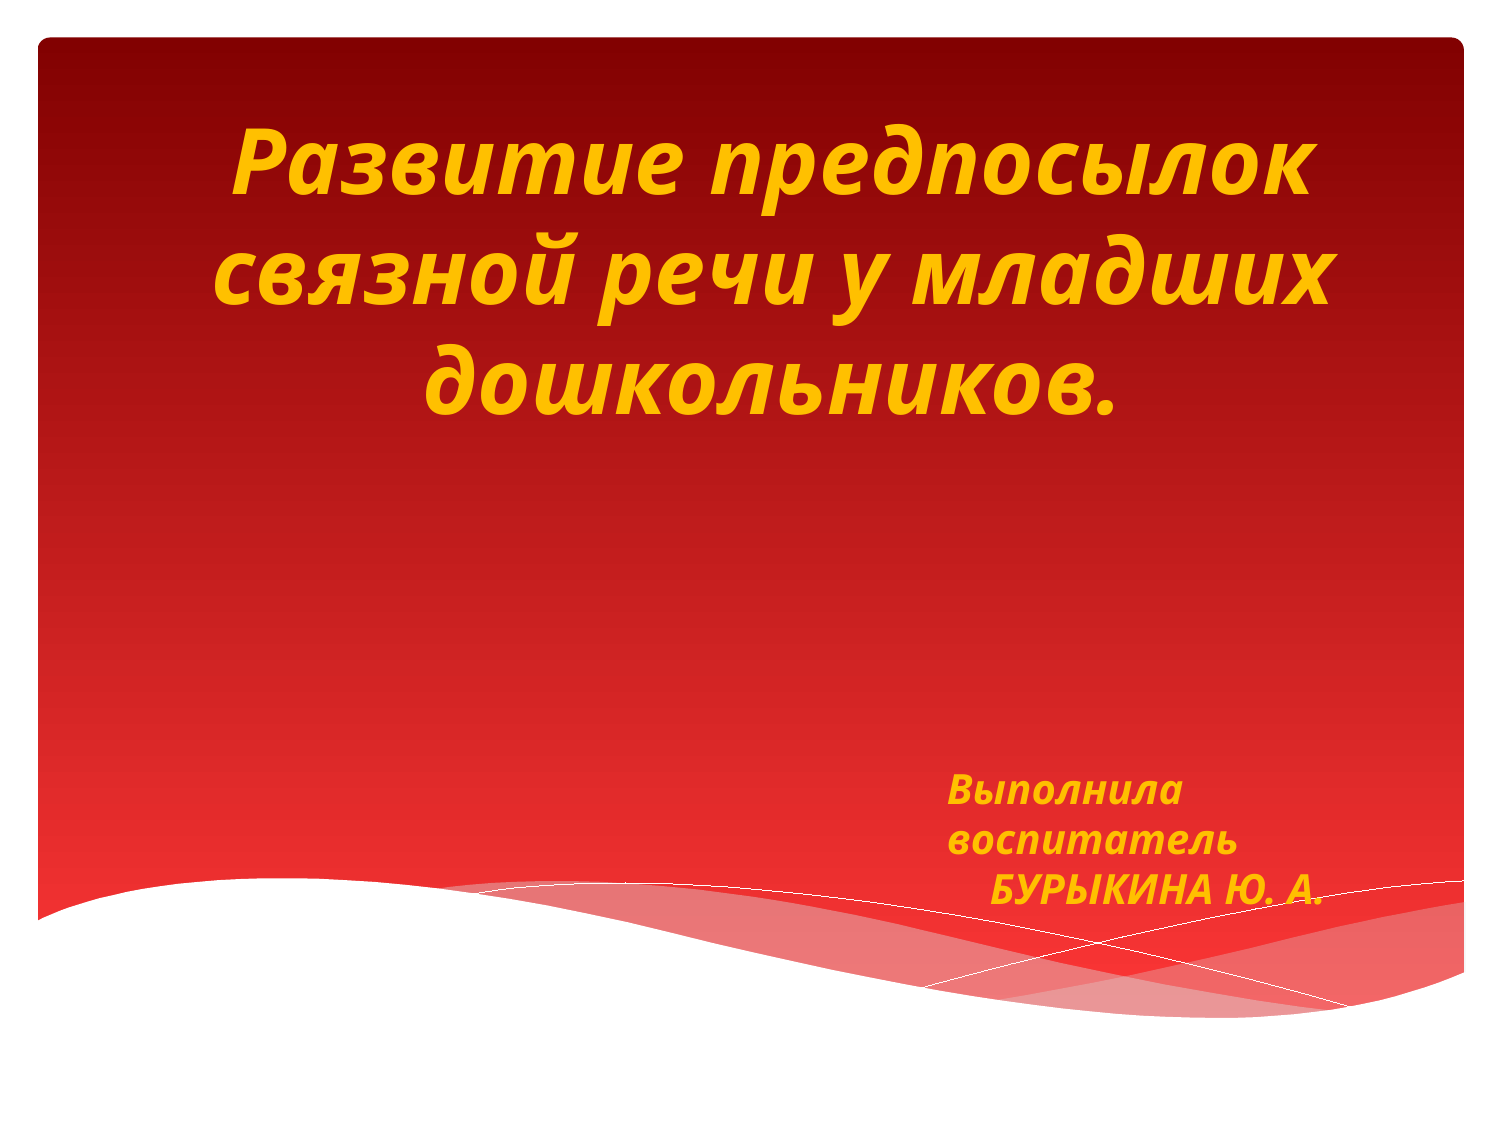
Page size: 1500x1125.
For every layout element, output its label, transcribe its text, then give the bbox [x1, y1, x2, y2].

title Развитие предпосылок связной речи у младших дошкольников. [135, 78, 1411, 551]
text_box Выполнила воспитатель БУРЫКИНА Ю. А. [932, 755, 1429, 920]
